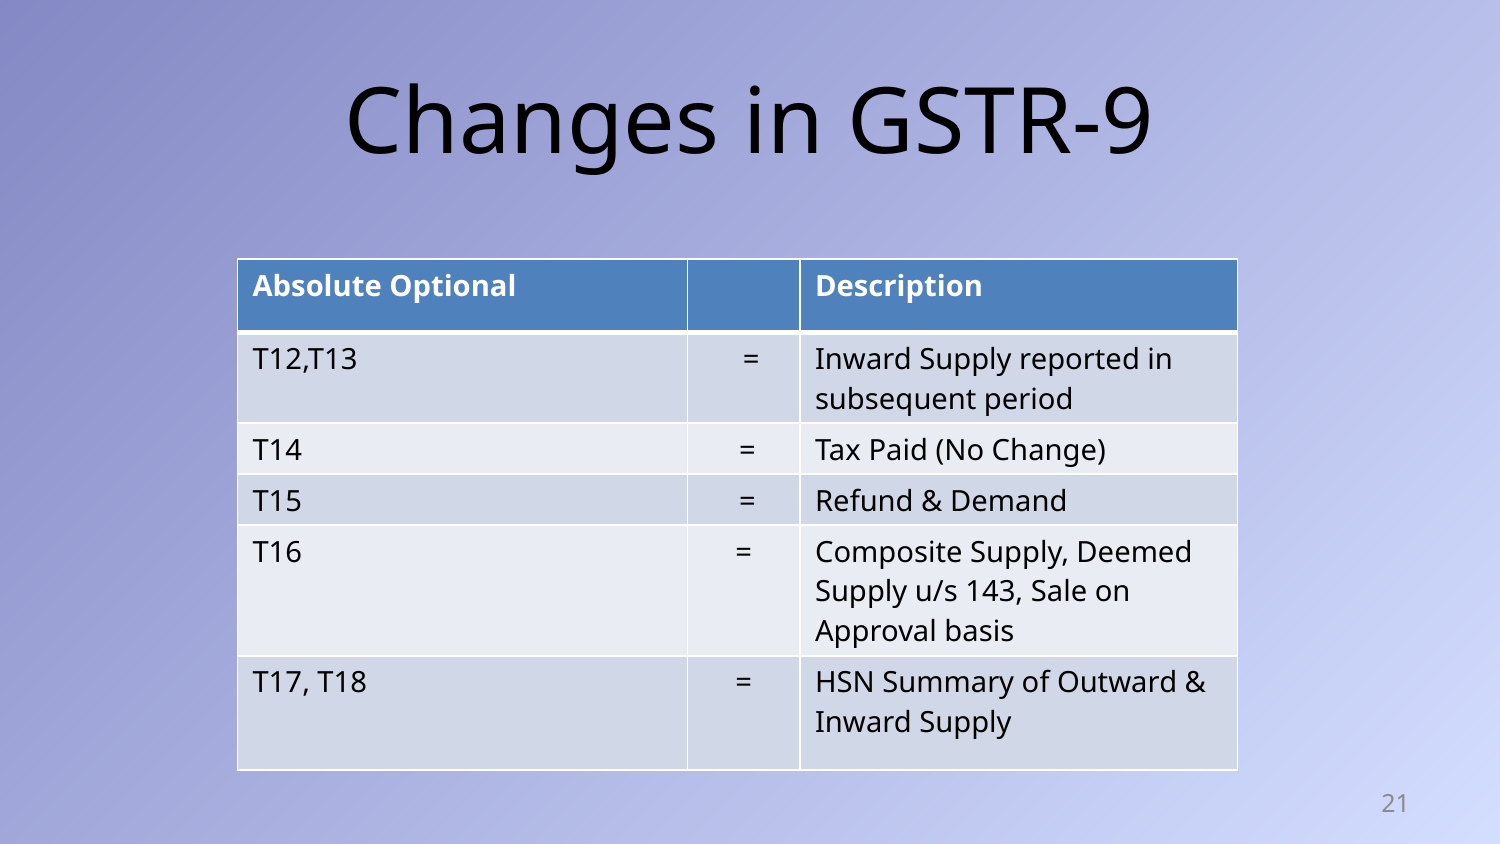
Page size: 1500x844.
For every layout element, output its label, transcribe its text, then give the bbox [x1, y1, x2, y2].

table_cell T16 [238, 526, 687, 655]
table_cell T17, T18 [238, 657, 687, 769]
table_cell T14 [238, 424, 687, 473]
table_cell Tax Paid (No Change) [801, 424, 1237, 473]
title Changes in GSTR-9 [75, 46, 1425, 188]
table_header Description [801, 260, 1237, 330]
table_cell = [688, 475, 799, 524]
table_cell = [688, 335, 799, 422]
table_cell = [688, 657, 799, 769]
table_header [688, 260, 799, 330]
slide_number 21 [1074, 782, 1425, 827]
table_cell T15 [238, 475, 687, 524]
table_cell HSN Summary of Outward & Inward Supply [801, 657, 1237, 769]
table_cell Refund & Demand [801, 475, 1237, 524]
table_cell Inward Supply reported in subsequent period [801, 335, 1237, 422]
table_cell = [688, 526, 799, 655]
table_cell T12,T13 [238, 335, 687, 422]
table_cell = [688, 424, 799, 473]
table_cell Composite Supply, Deemed Supply u/s 143, Sale on Approval basis [801, 526, 1237, 655]
table_header Absolute Optional [238, 260, 687, 330]
